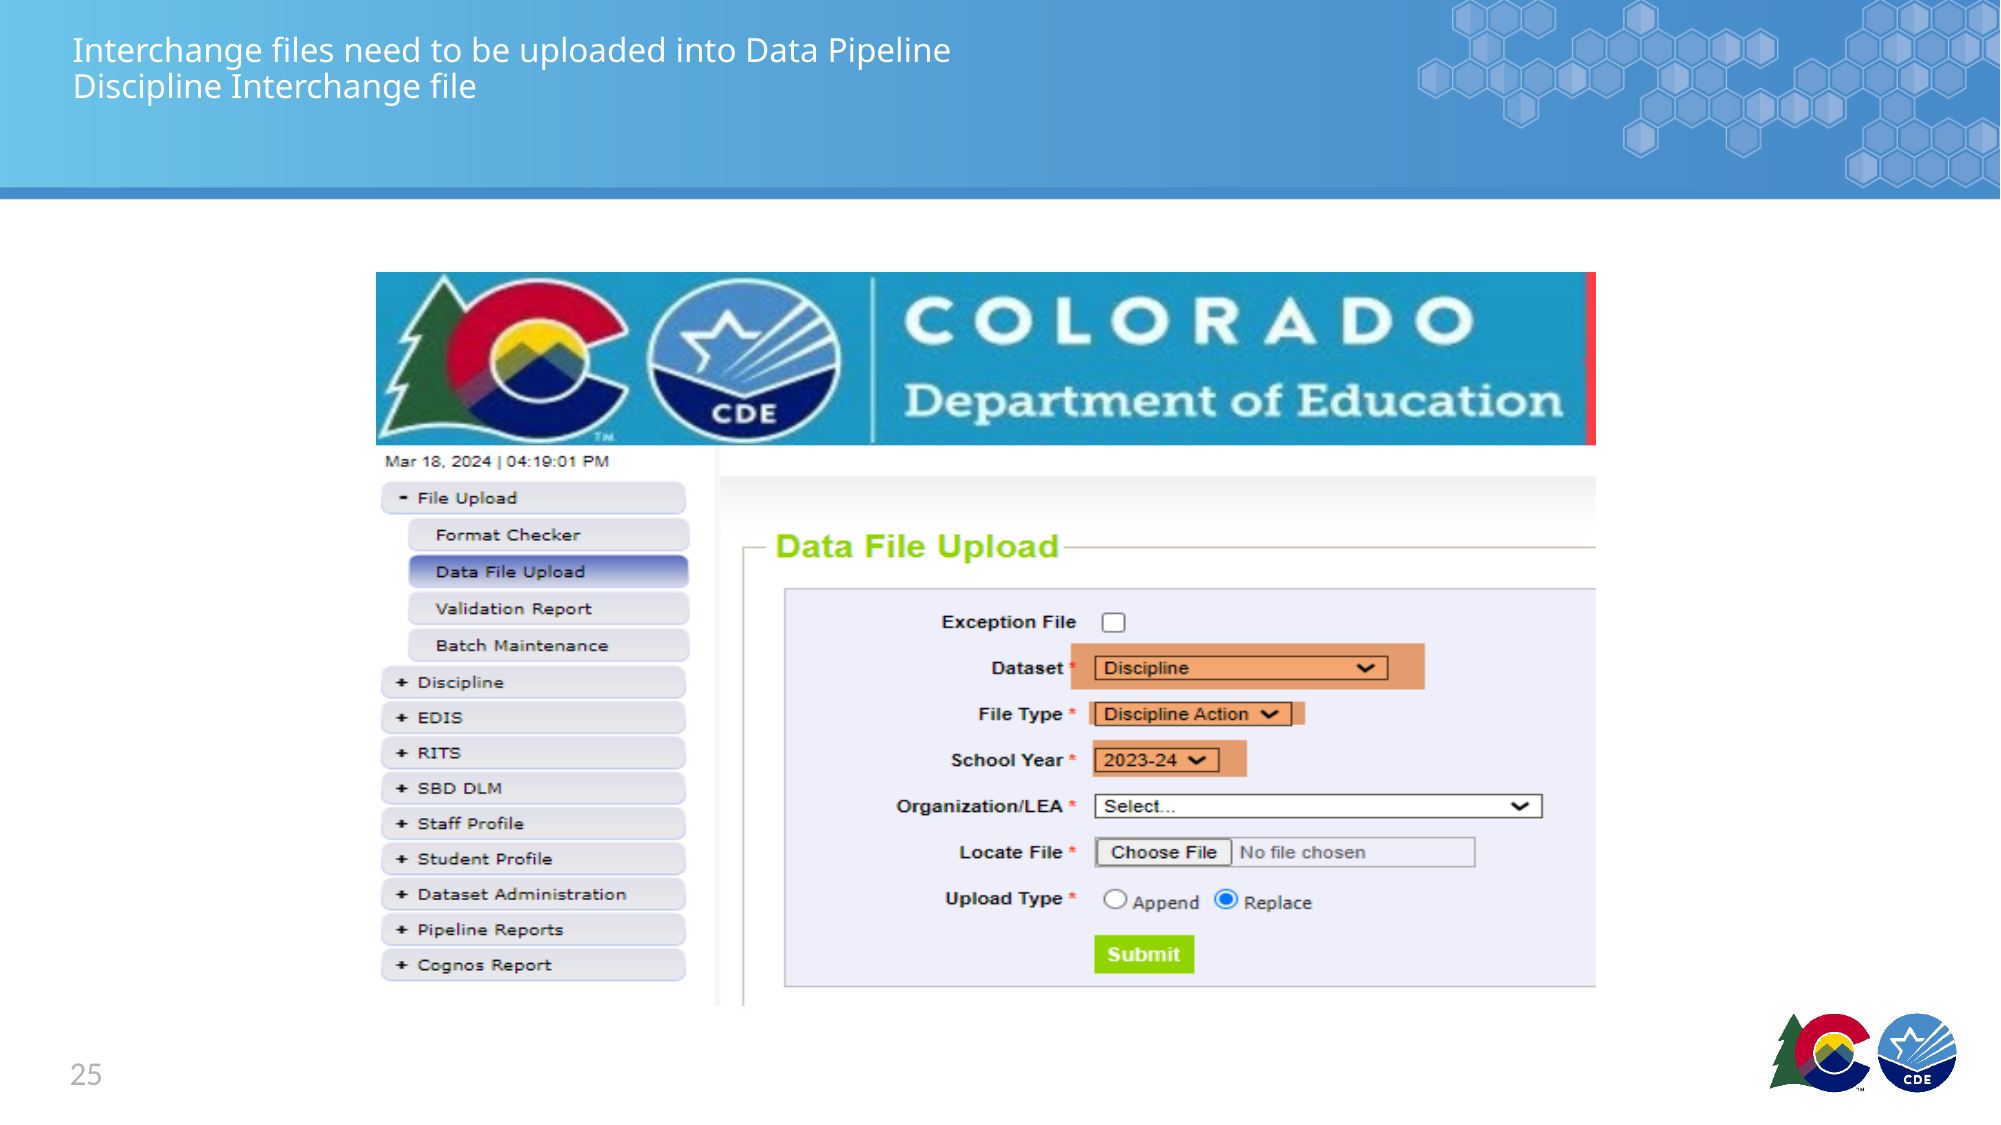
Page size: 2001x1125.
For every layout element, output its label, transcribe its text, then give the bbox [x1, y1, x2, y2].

picture [0, 0, 2000, 200]
picture [1768, 1012, 1957, 1093]
title Interchange files need to be uploaded into Data Pipeline Discipline Interchange file [72, 33, 1928, 182]
picture [376, 272, 1596, 1006]
slide_number 25 [54, 1042, 191, 1103]
